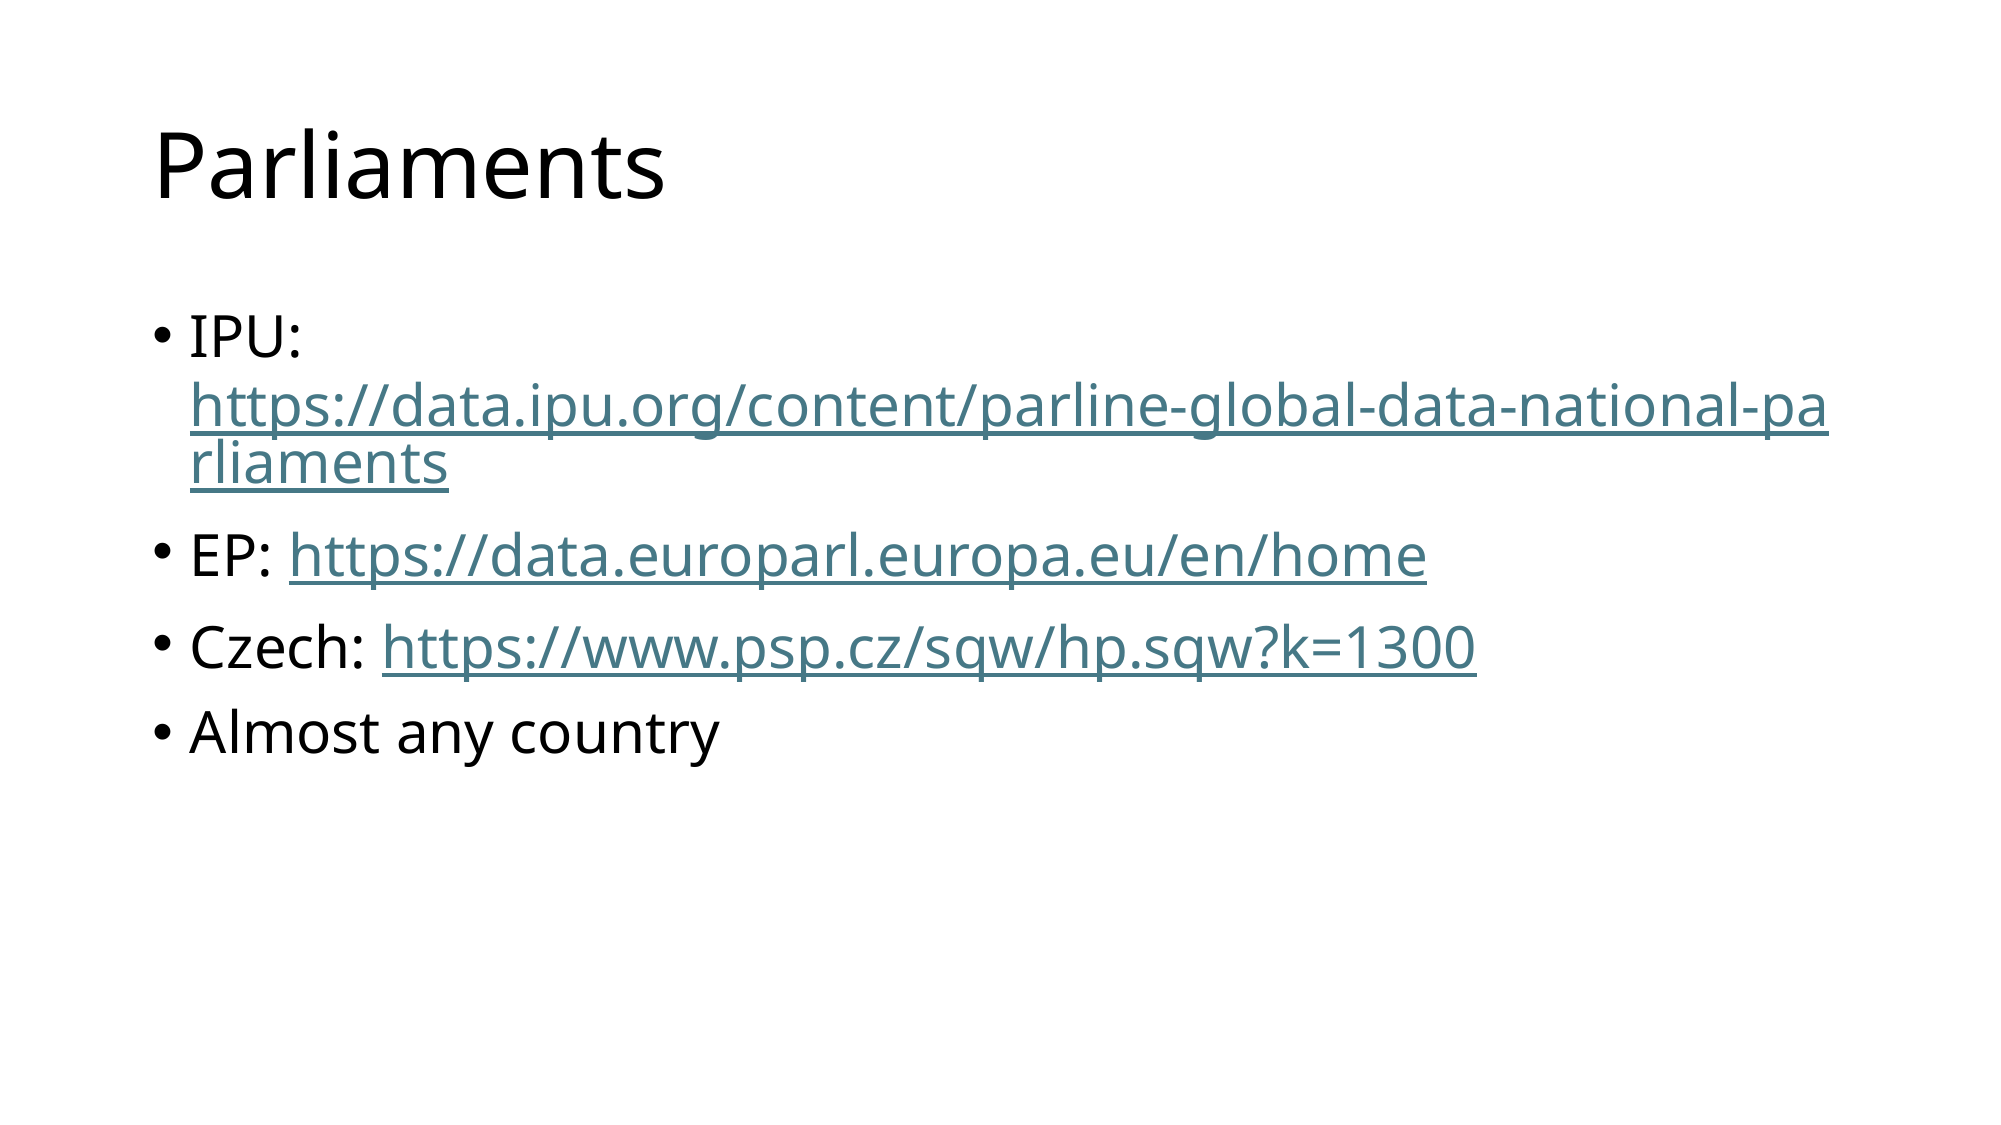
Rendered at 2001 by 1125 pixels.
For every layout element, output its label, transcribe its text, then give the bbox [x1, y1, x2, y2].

title Parliaments [137, 59, 1863, 278]
list IPU: https://data.ipu.org/content/parline-global-data-national-parliaments EP: https://data.europarl.europa.eu/en/home Czech: https://www.psp.cz/sqw/hp.sqw?k=1300 Almost any country [137, 299, 1863, 1014]
